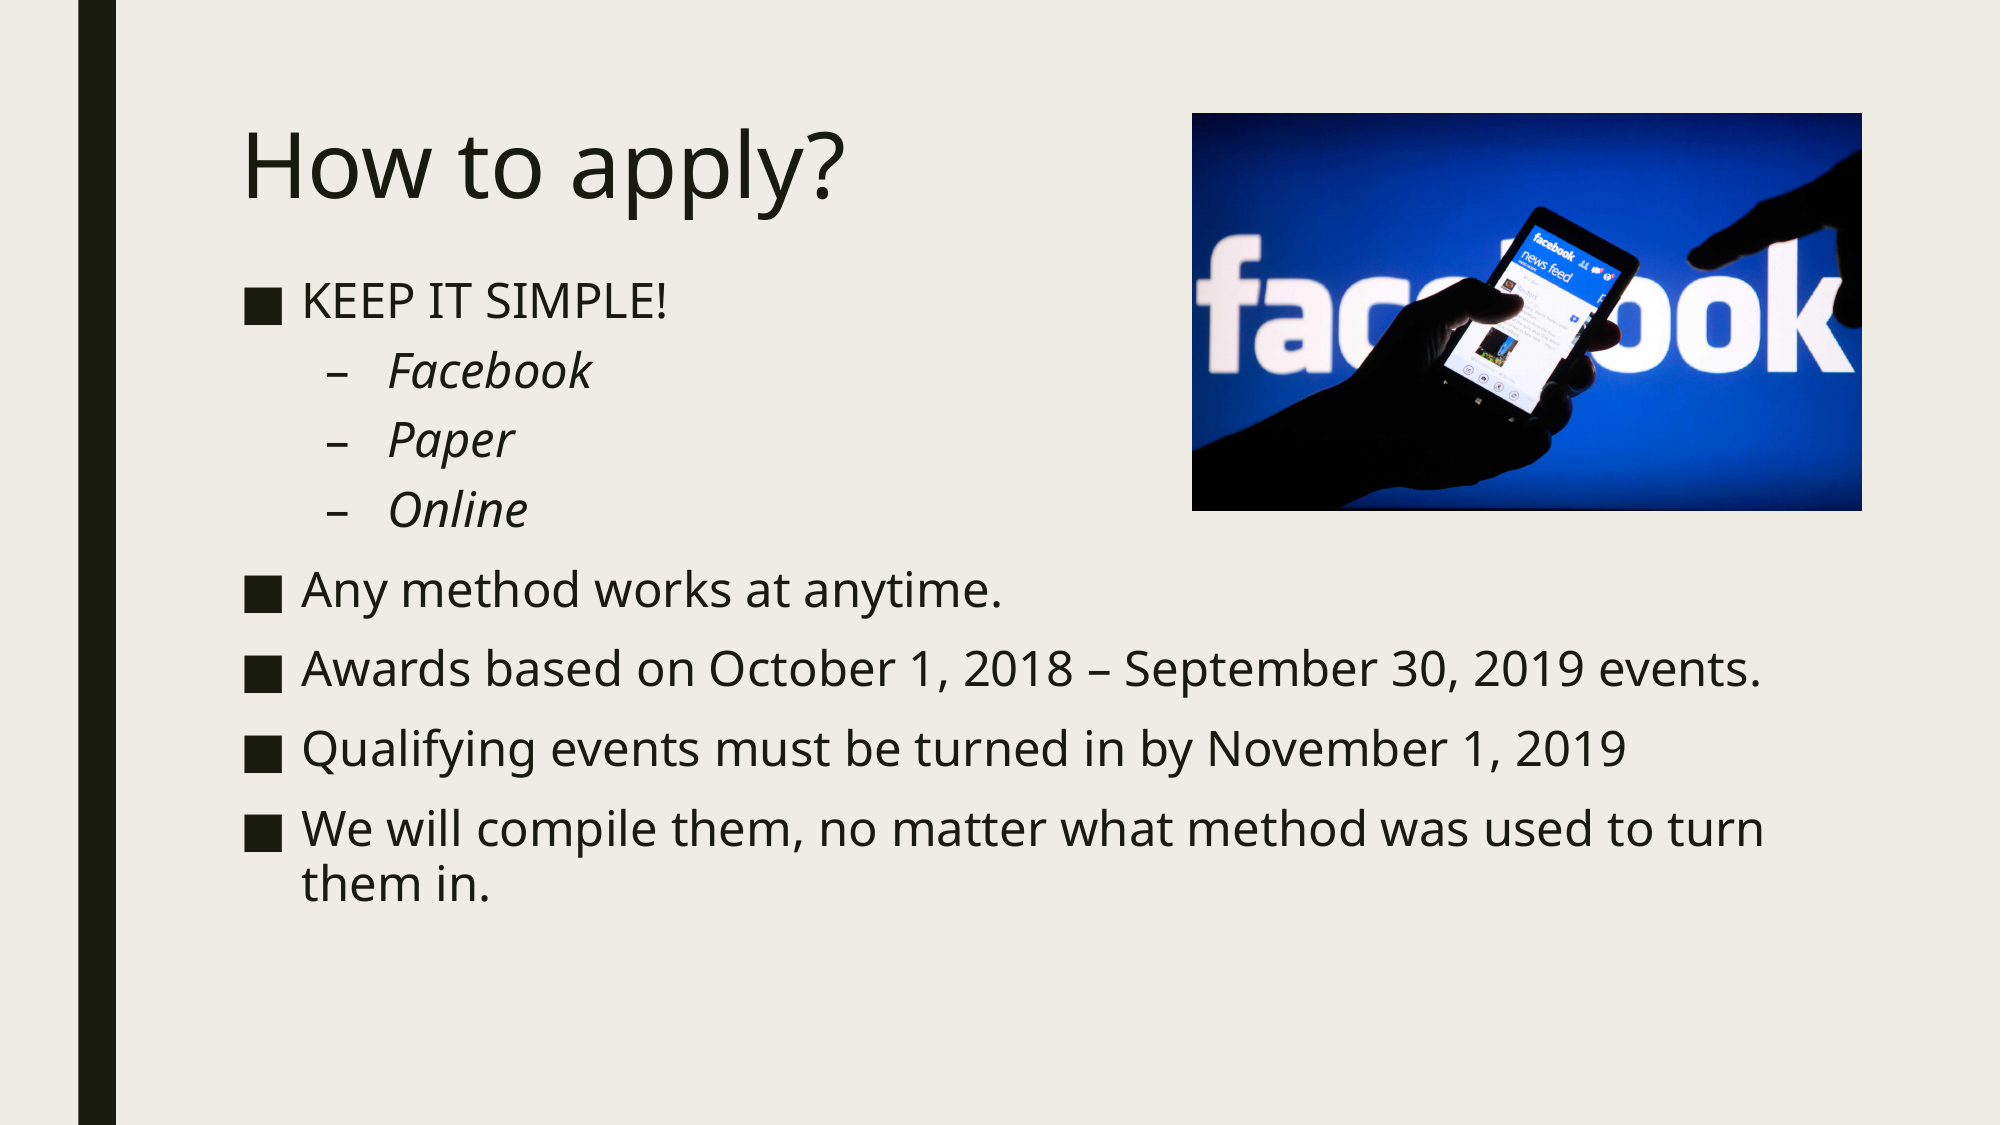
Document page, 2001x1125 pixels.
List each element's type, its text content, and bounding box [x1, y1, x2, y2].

title How to apply? [225, 112, 1800, 267]
picture [1192, 113, 1862, 511]
list KEEP IT SIMPLE! Facebook Paper Online Any method works at anytime. Awards based on October 1, 2018 – September 30, 2019 events. Qualifying events must be turned in by November 1, 2019 We will compile them, no matter what method was used to turn them in. [225, 267, 1800, 963]
